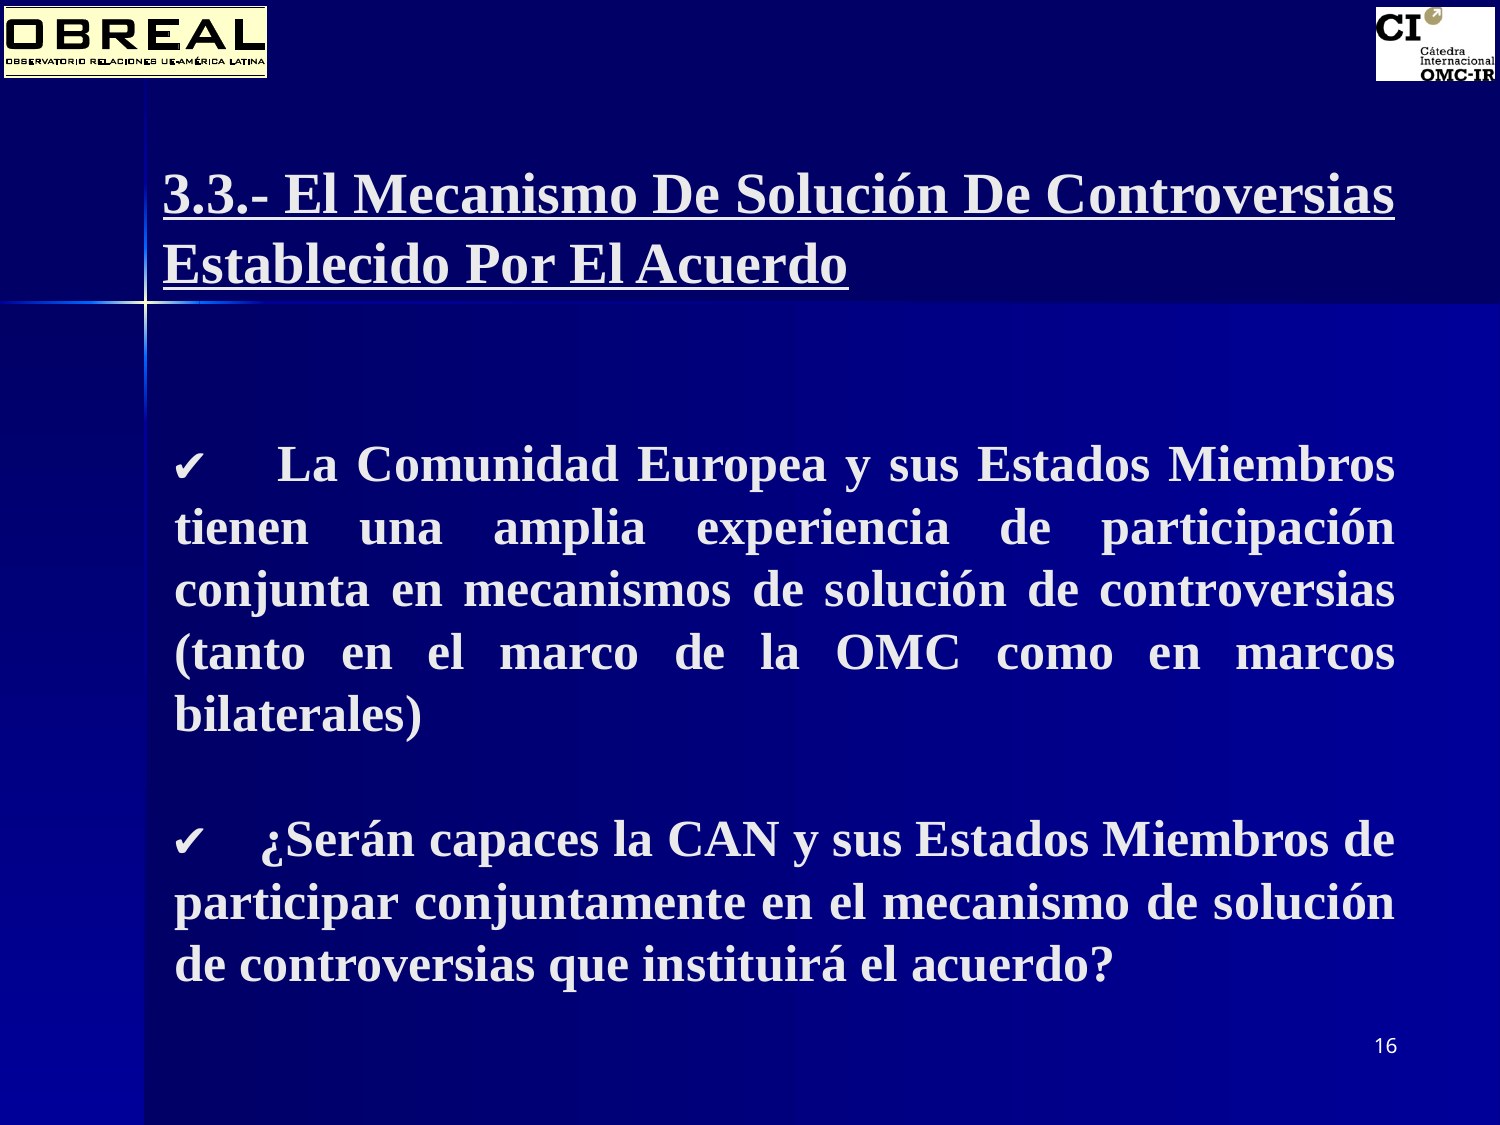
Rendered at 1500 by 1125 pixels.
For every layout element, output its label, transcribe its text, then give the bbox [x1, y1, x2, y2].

picture [1375, 6, 1495, 81]
text_box ✔ La Comunidad Europea y sus Estados Miembros tienen una amplia experiencia de participación conjunta en mecanismos de solución de controversias (tanto en el marco de la OMC como en marcos bilaterales) ✔ ¿Serán capaces la CAN y sus Estados Miembros de participar conjuntamente en el mecanismo de solución de controversias que instituirá el acuerdo? [159, 338, 1412, 1000]
title 3.3.- El Mecanismo De Solución De Controversias Establecido Por El Acuerdo [147, 113, 1460, 303]
picture [5, 6, 266, 77]
slide_number 16 [1099, 1024, 1413, 1101]
